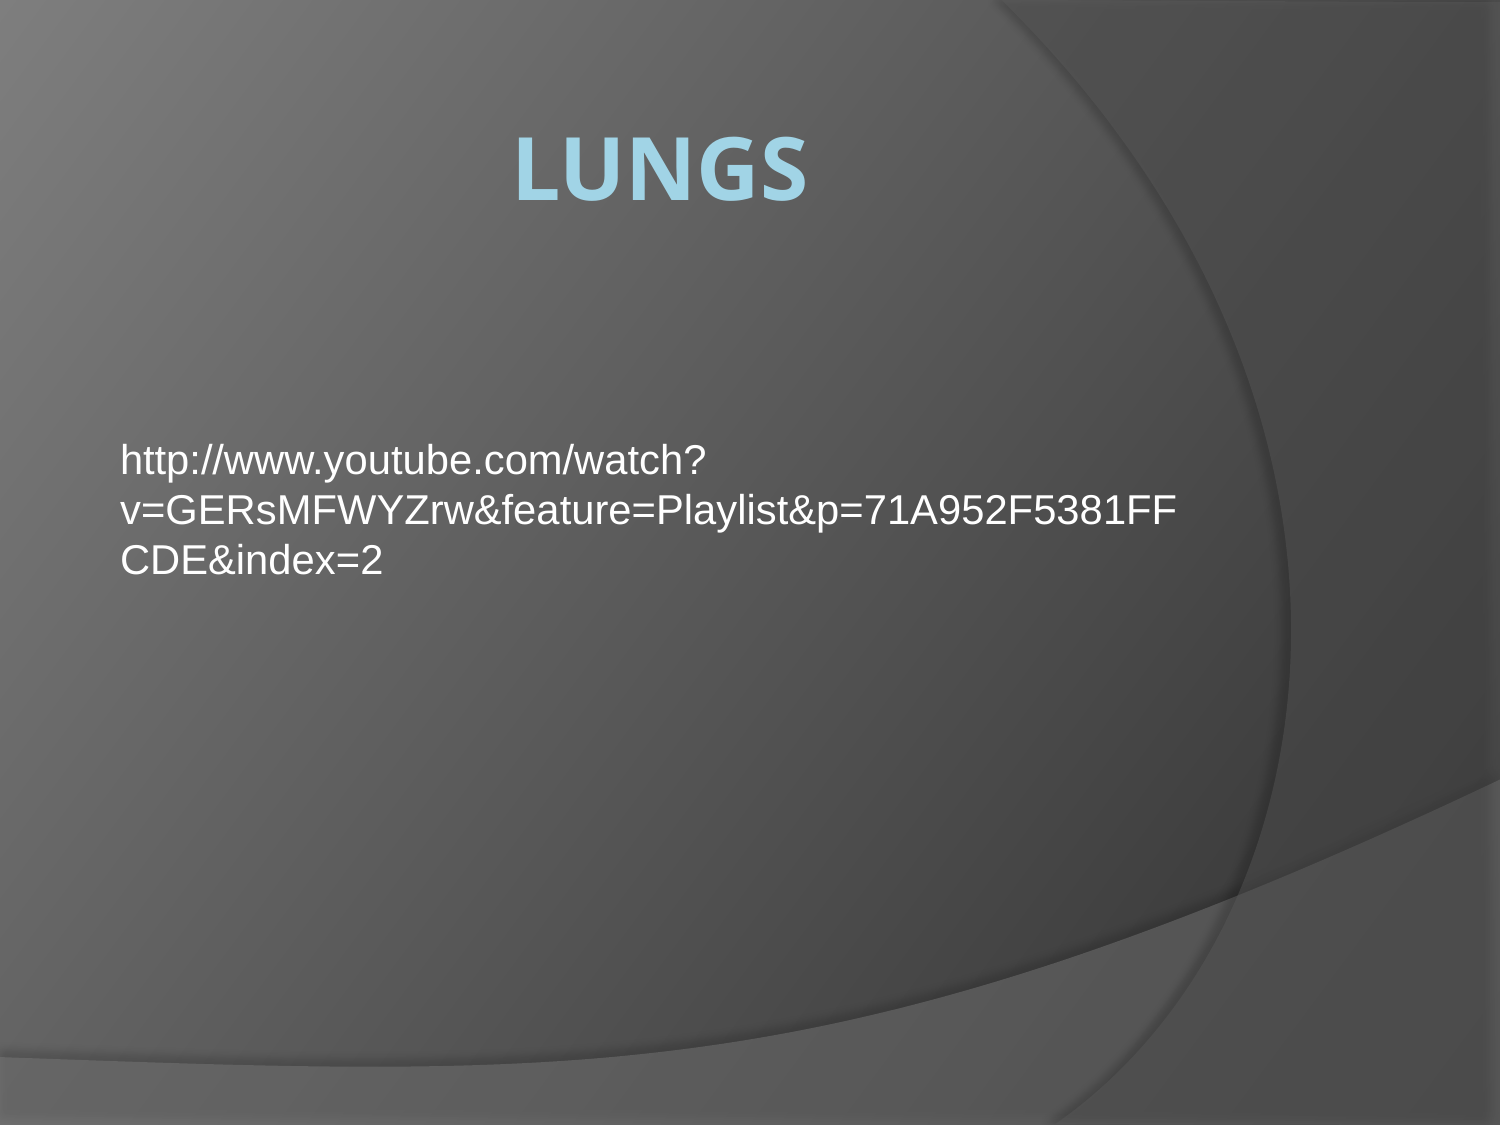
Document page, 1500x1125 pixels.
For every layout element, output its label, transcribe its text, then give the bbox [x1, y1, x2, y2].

title LUNGS [112, 112, 1200, 407]
list http://www.youtube.com/watch?v=GERsMFWYZrw&feature=Playlist&p=71A952F5381FFCDE&index=2 [112, 407, 1200, 583]
